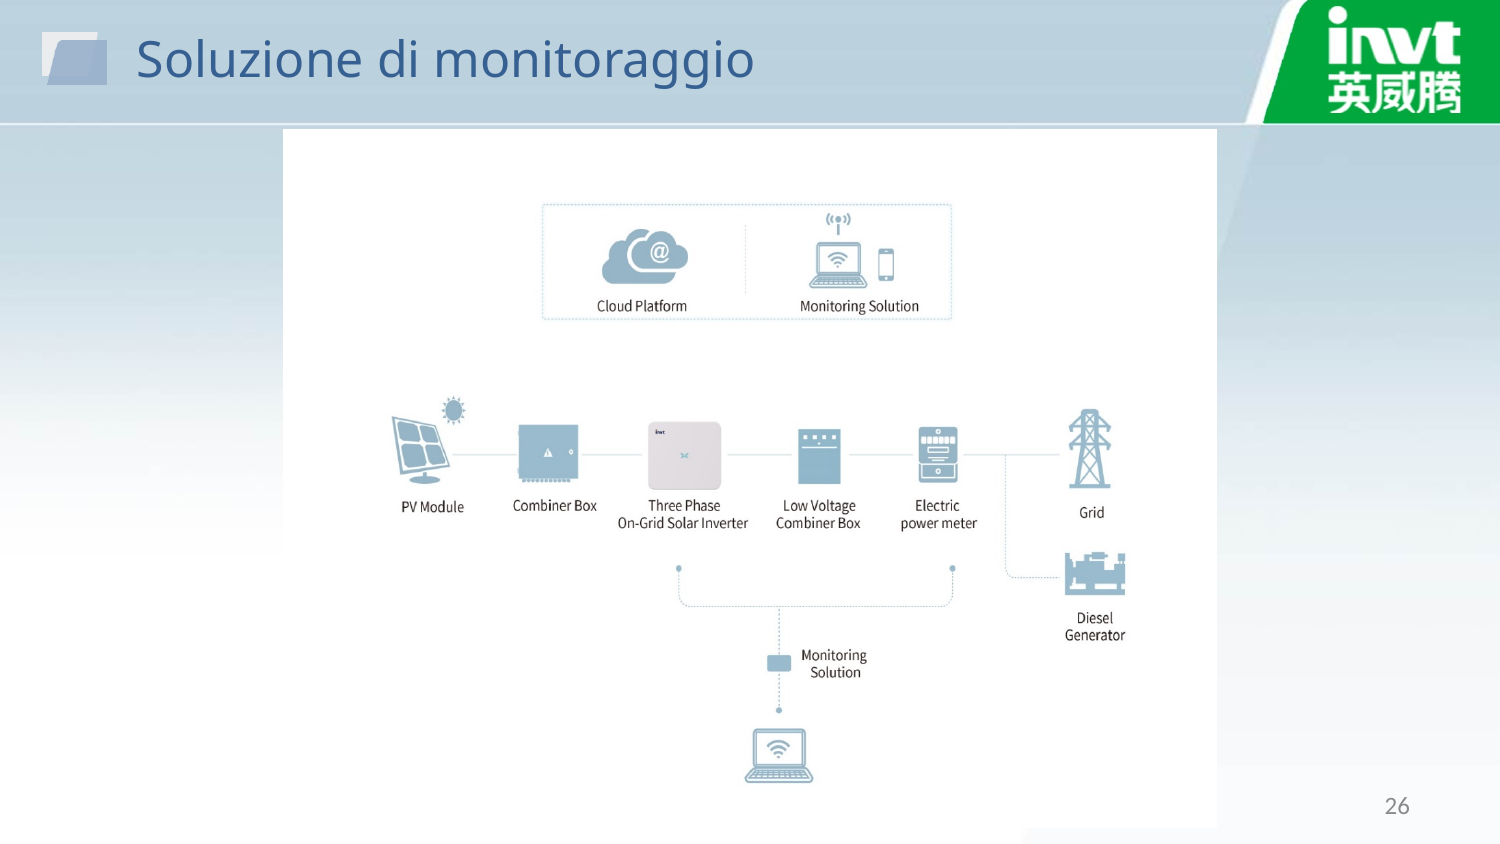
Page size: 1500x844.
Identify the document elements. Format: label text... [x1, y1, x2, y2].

text_box Soluzione di monitoraggio [121, 20, 939, 95]
slide_number 26 [1222, 782, 1425, 828]
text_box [41, 31, 107, 85]
picture [0, 0, 1500, 844]
